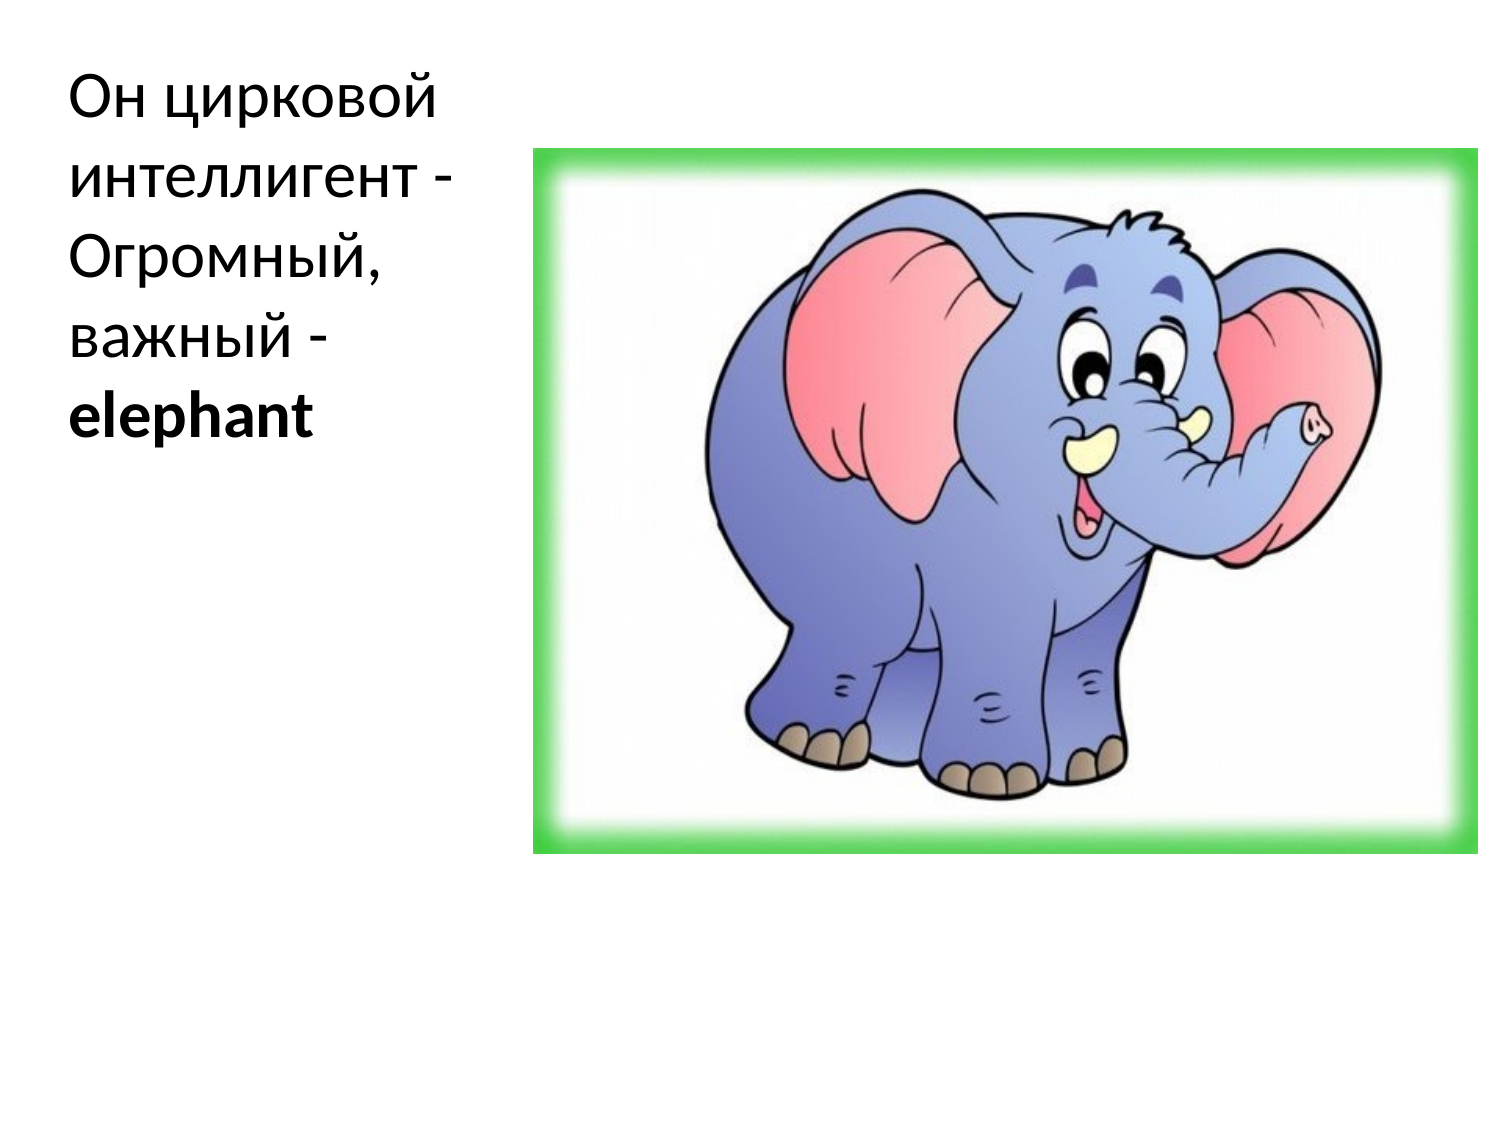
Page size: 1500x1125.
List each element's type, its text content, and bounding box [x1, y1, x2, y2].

list Он цирковой интеллигент - Огромный, важный - elephant [53, 42, 547, 813]
picture [533, 148, 1478, 854]
